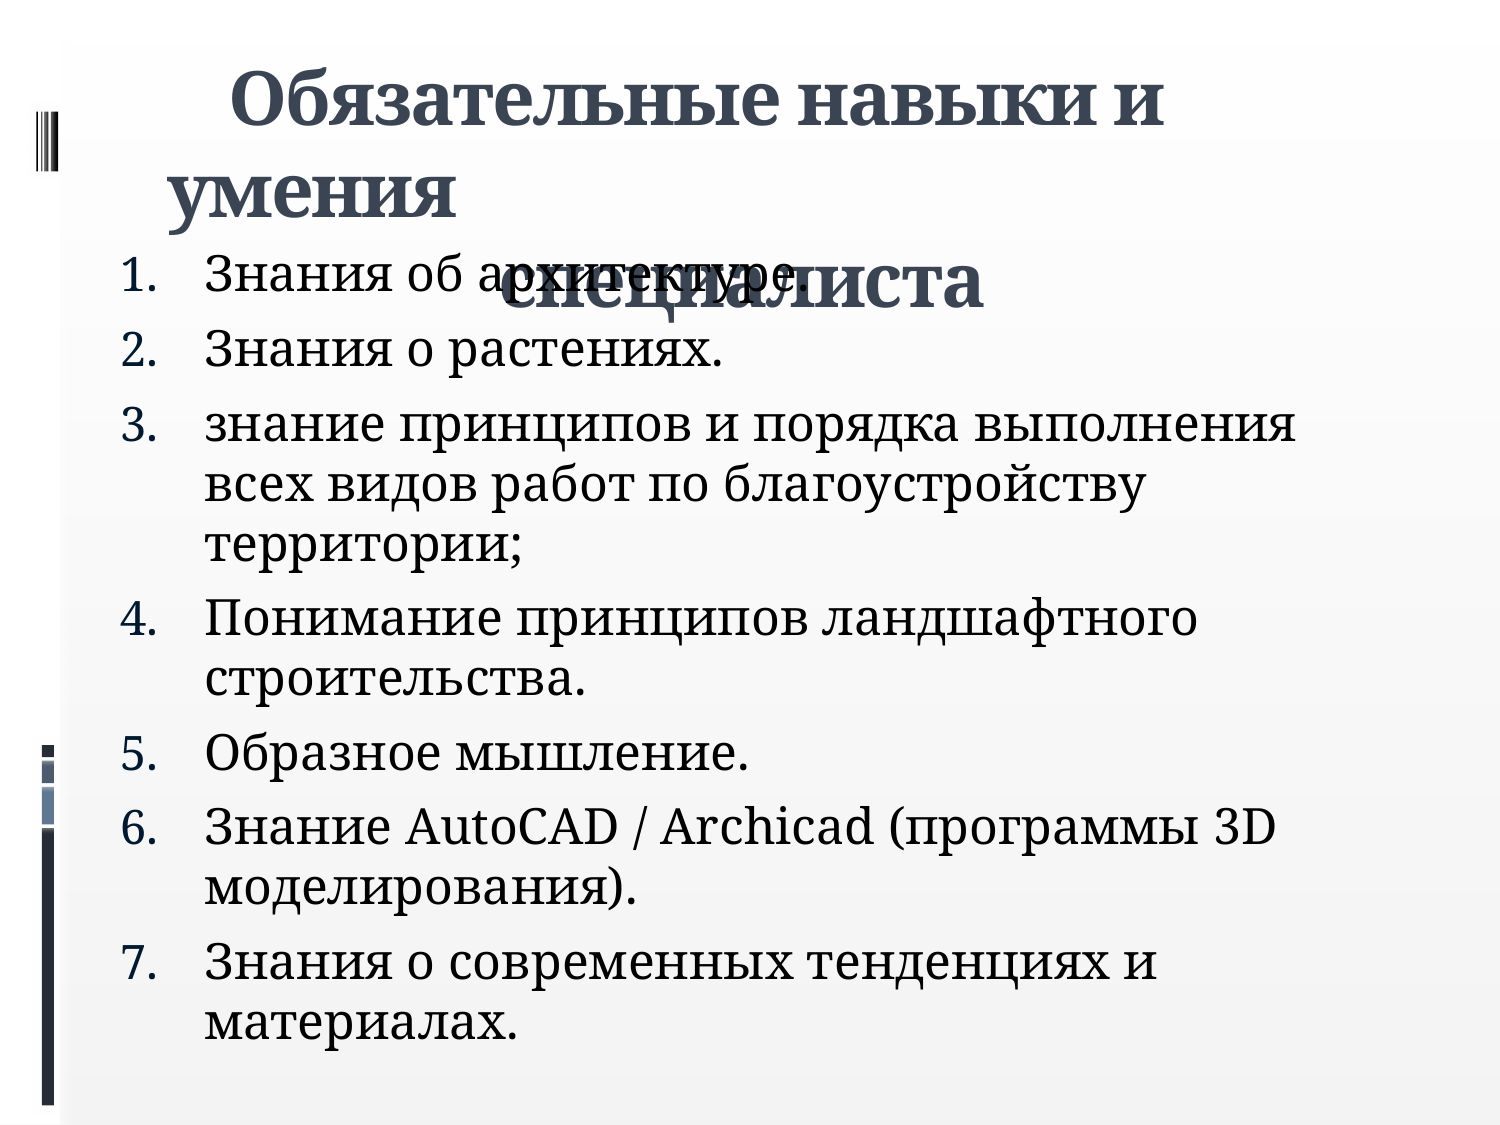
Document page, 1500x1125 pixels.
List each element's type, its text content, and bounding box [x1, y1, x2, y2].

title Обязательные навыки и умения специалиста [152, 35, 1428, 186]
list Знания об архитектуре. Знания о растениях. знание принципов и порядка выполнения всех видов работ по благоустройству территории; Понимание принципов ландшафтного строительства. Образное мышление. Знание AutoCAD / Archicad (программы 3D моделирования). Знания о современных тенденциях и материалах. [93, 234, 1425, 1079]
